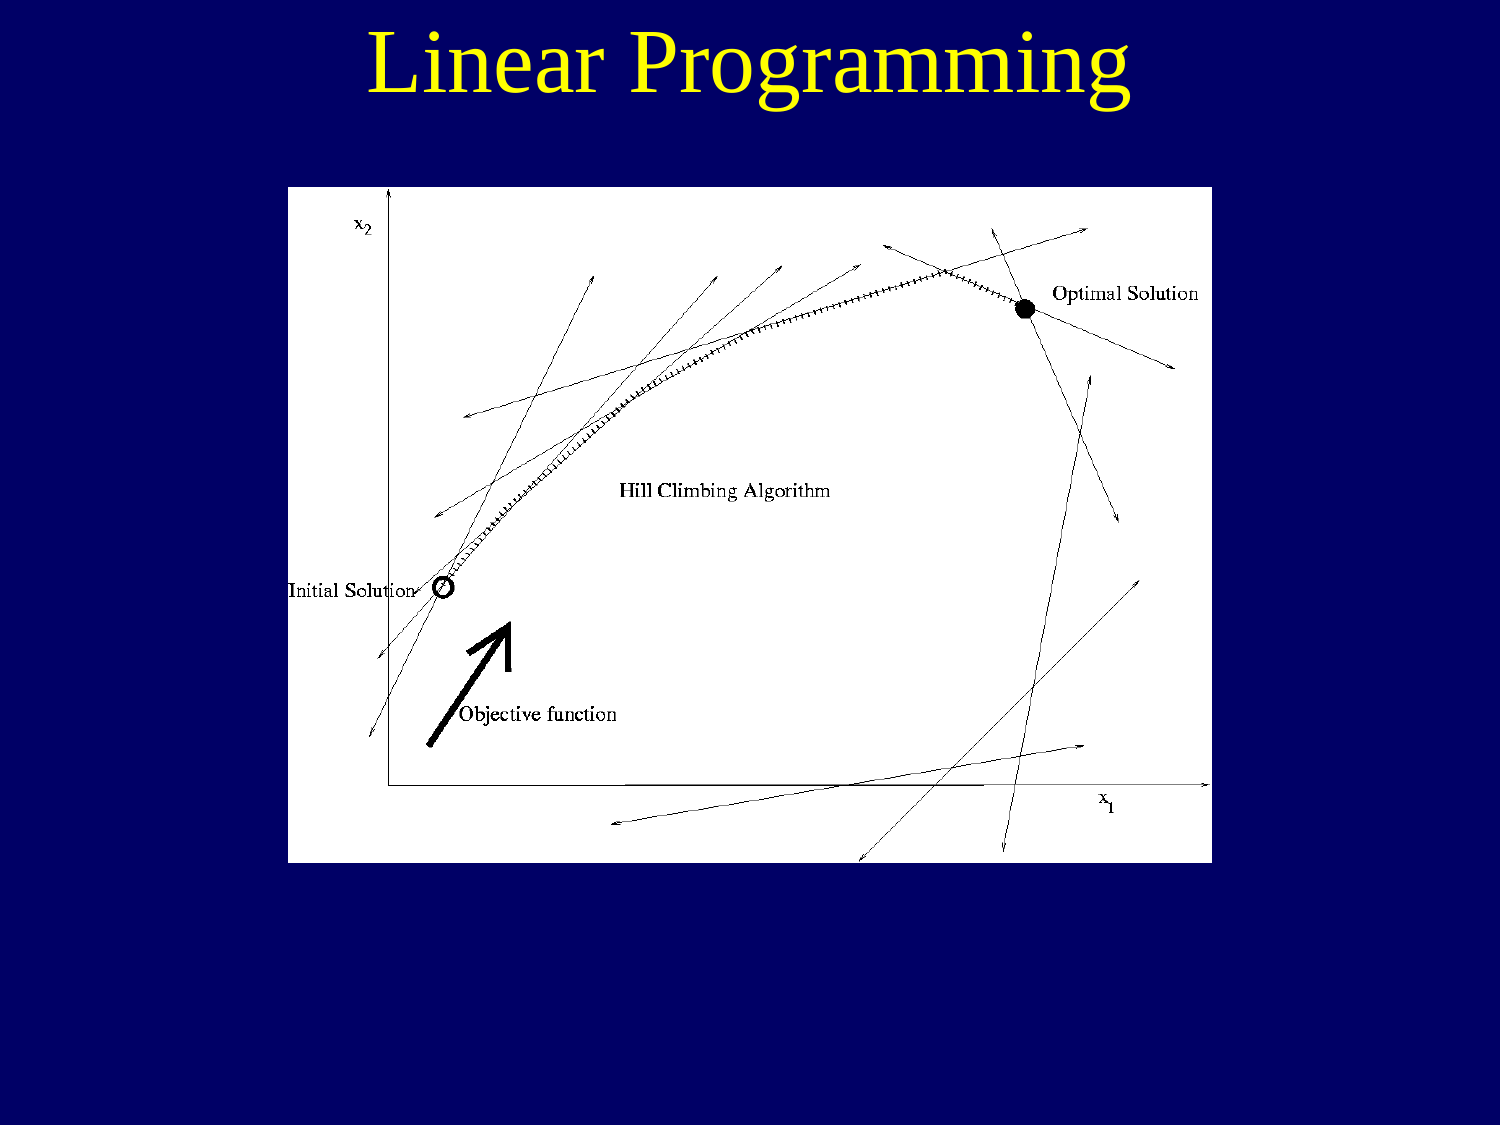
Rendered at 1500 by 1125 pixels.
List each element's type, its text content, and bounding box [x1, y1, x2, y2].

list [287, 187, 1213, 863]
title Linear Programming [112, 0, 1388, 150]
